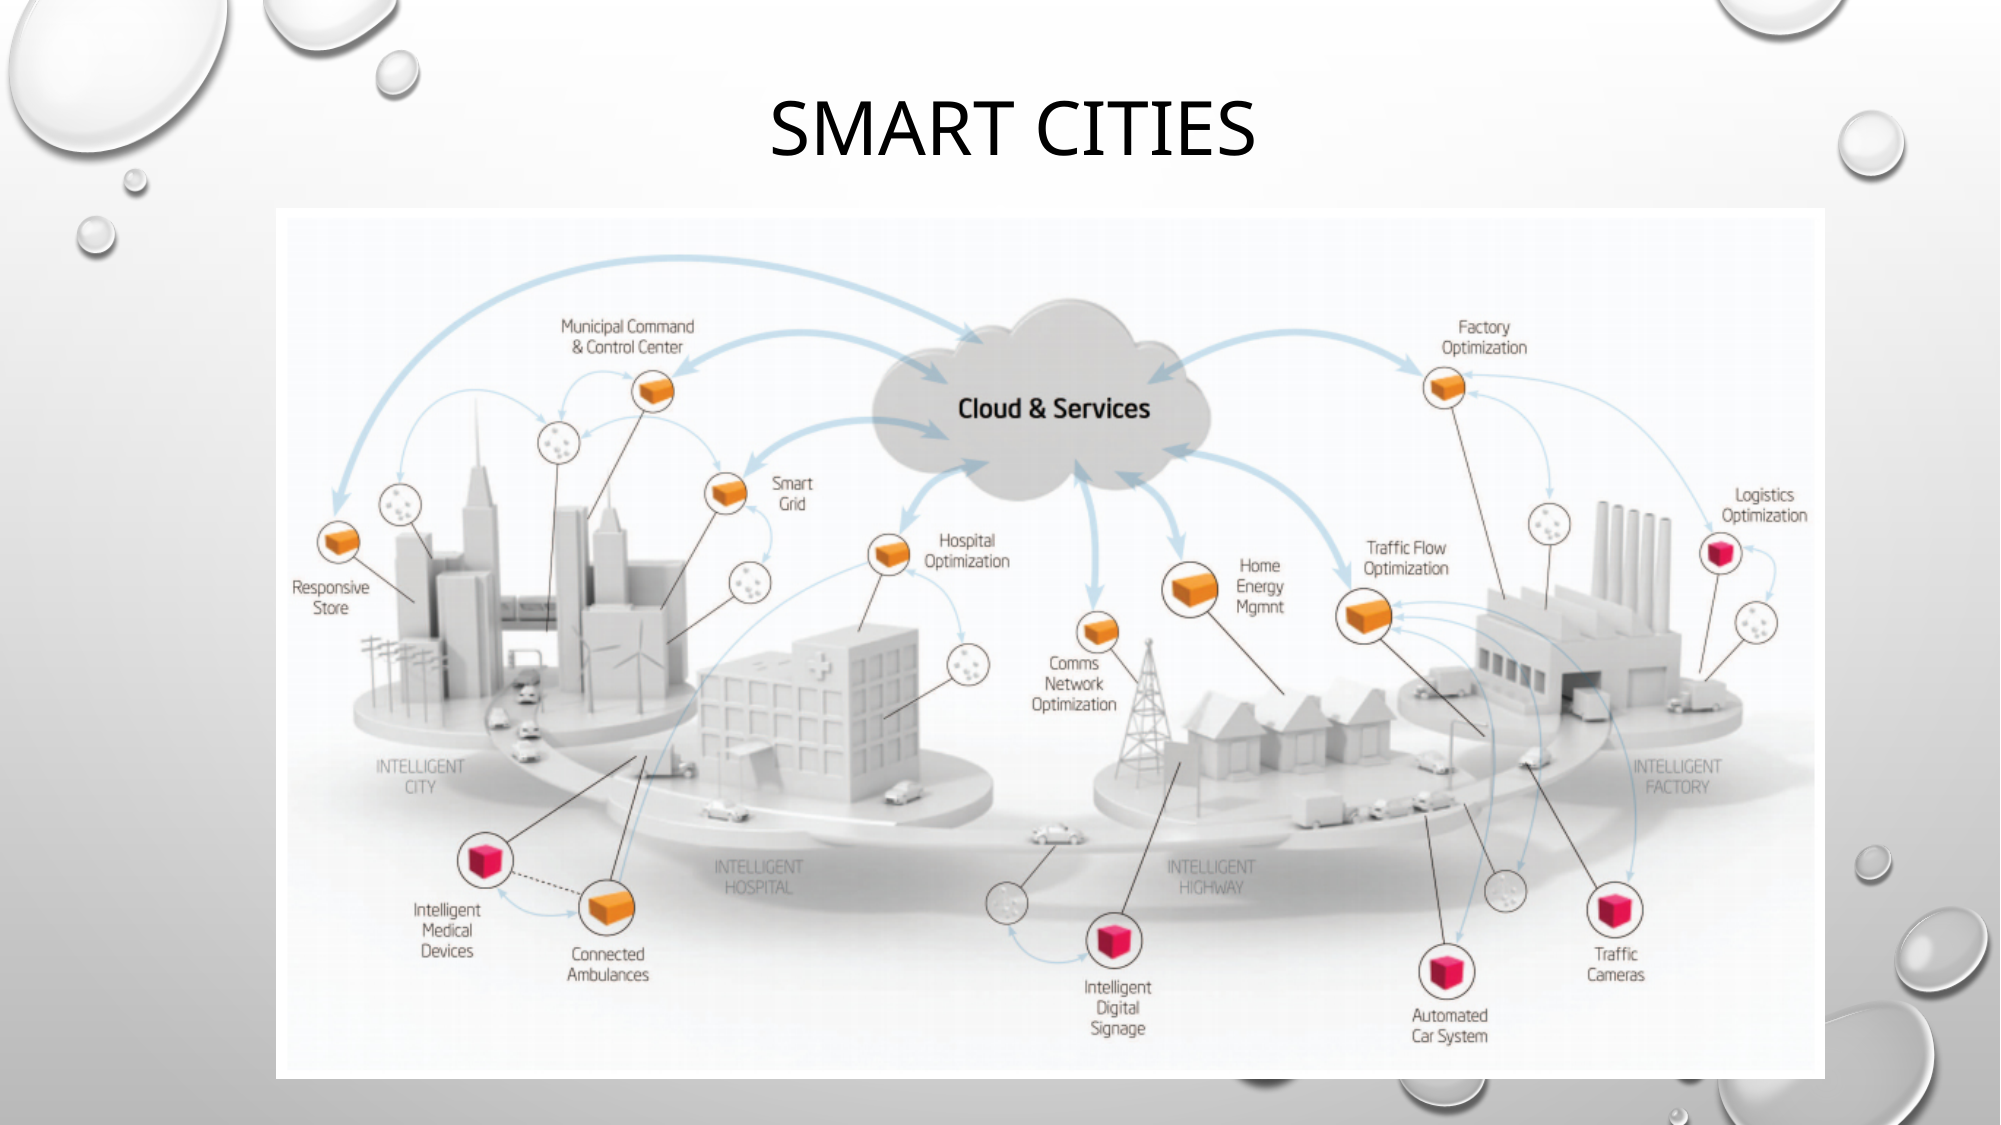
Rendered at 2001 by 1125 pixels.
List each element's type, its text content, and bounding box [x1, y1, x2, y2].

title Smart Cities [163, 0, 1864, 262]
picture [0, 0, 2000, 1125]
